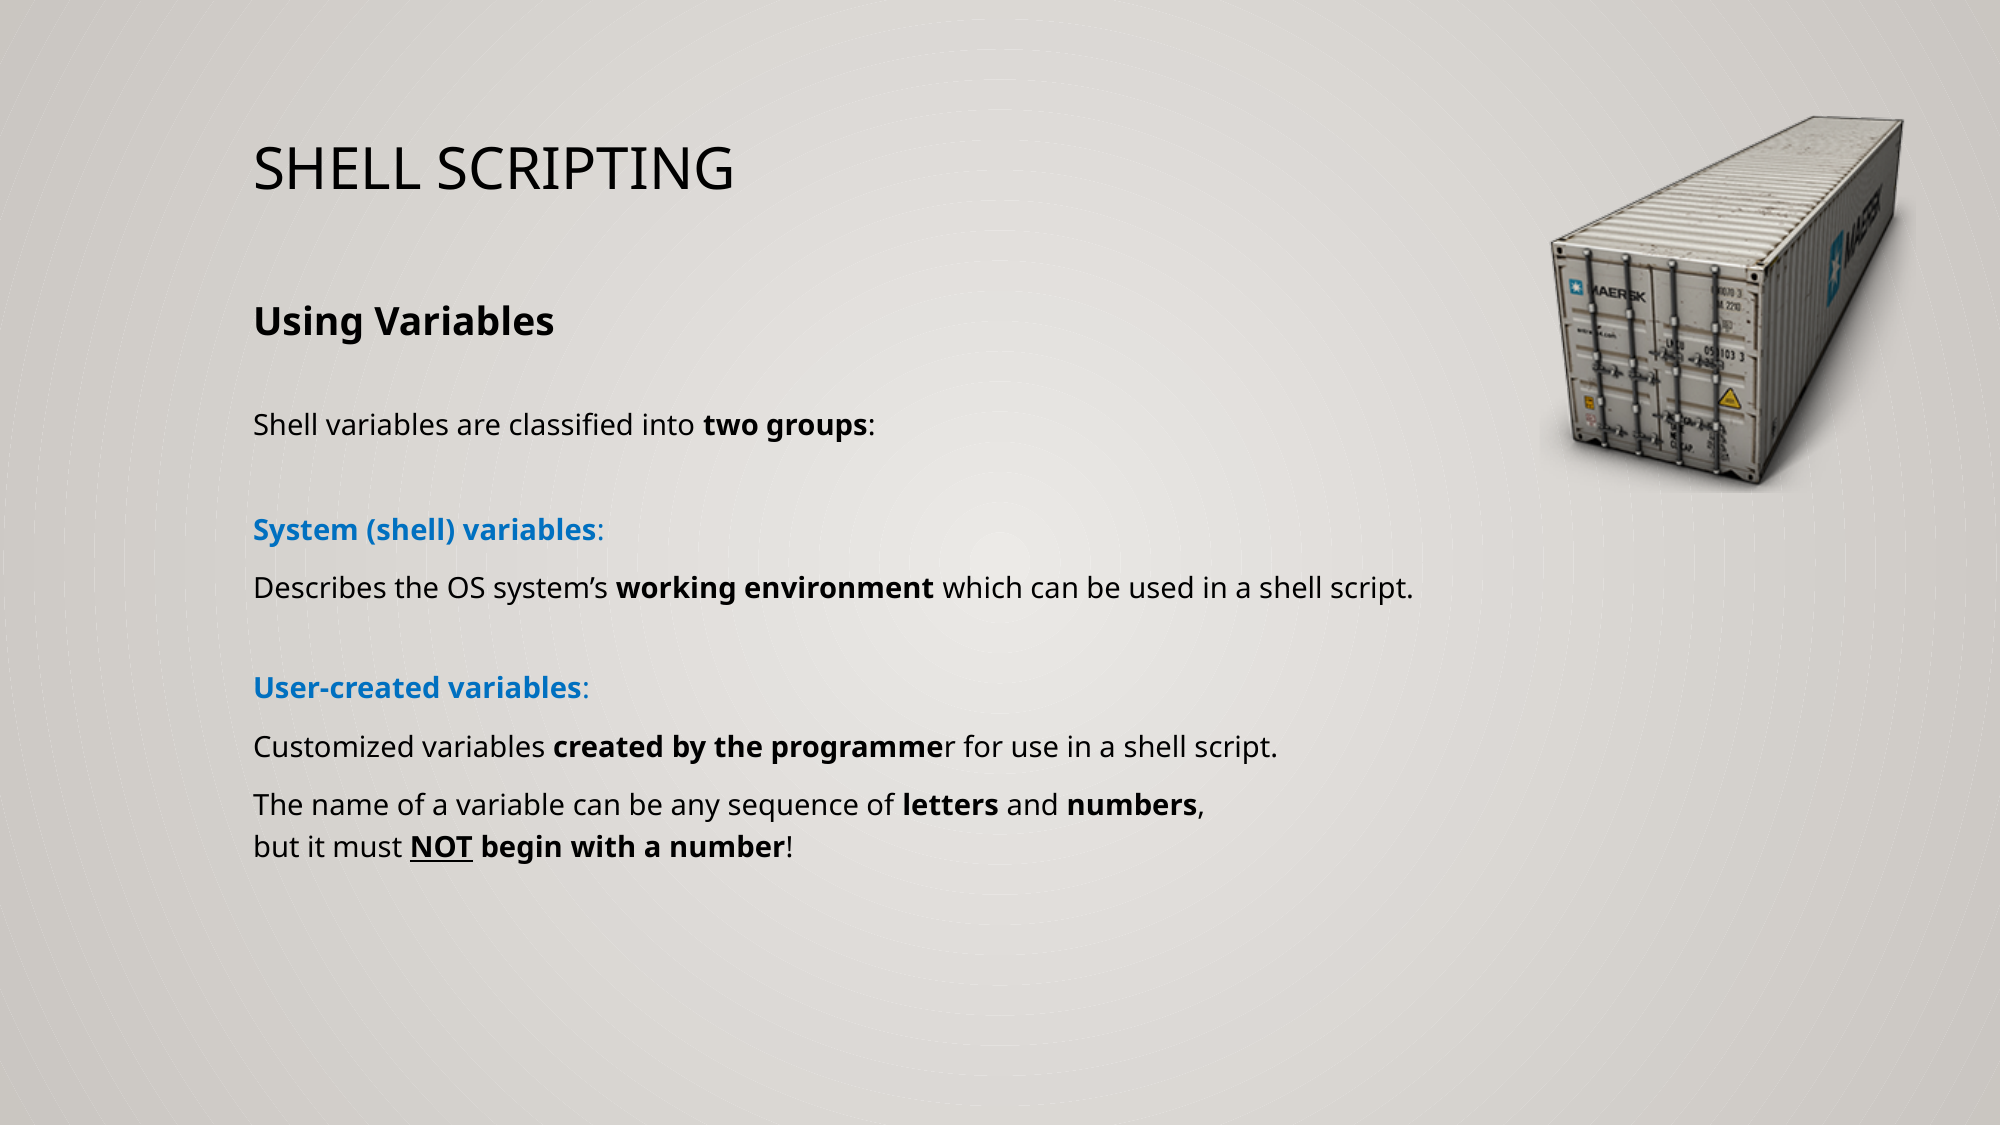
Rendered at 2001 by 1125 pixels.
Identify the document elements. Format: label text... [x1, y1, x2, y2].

picture [1538, 115, 1917, 493]
title Shell scripting [238, 131, 1538, 305]
list Using Variables Shell variables are classified into two groups: System (shell) variables: Describes the OS system’s working environment which can be used in a shell script. User-created variables: Customized variables created by the programmer for use in a shell script. The name of a variable can be any sequence of letters and numbers, but it must NOT begin with a number! [238, 279, 1528, 1061]
